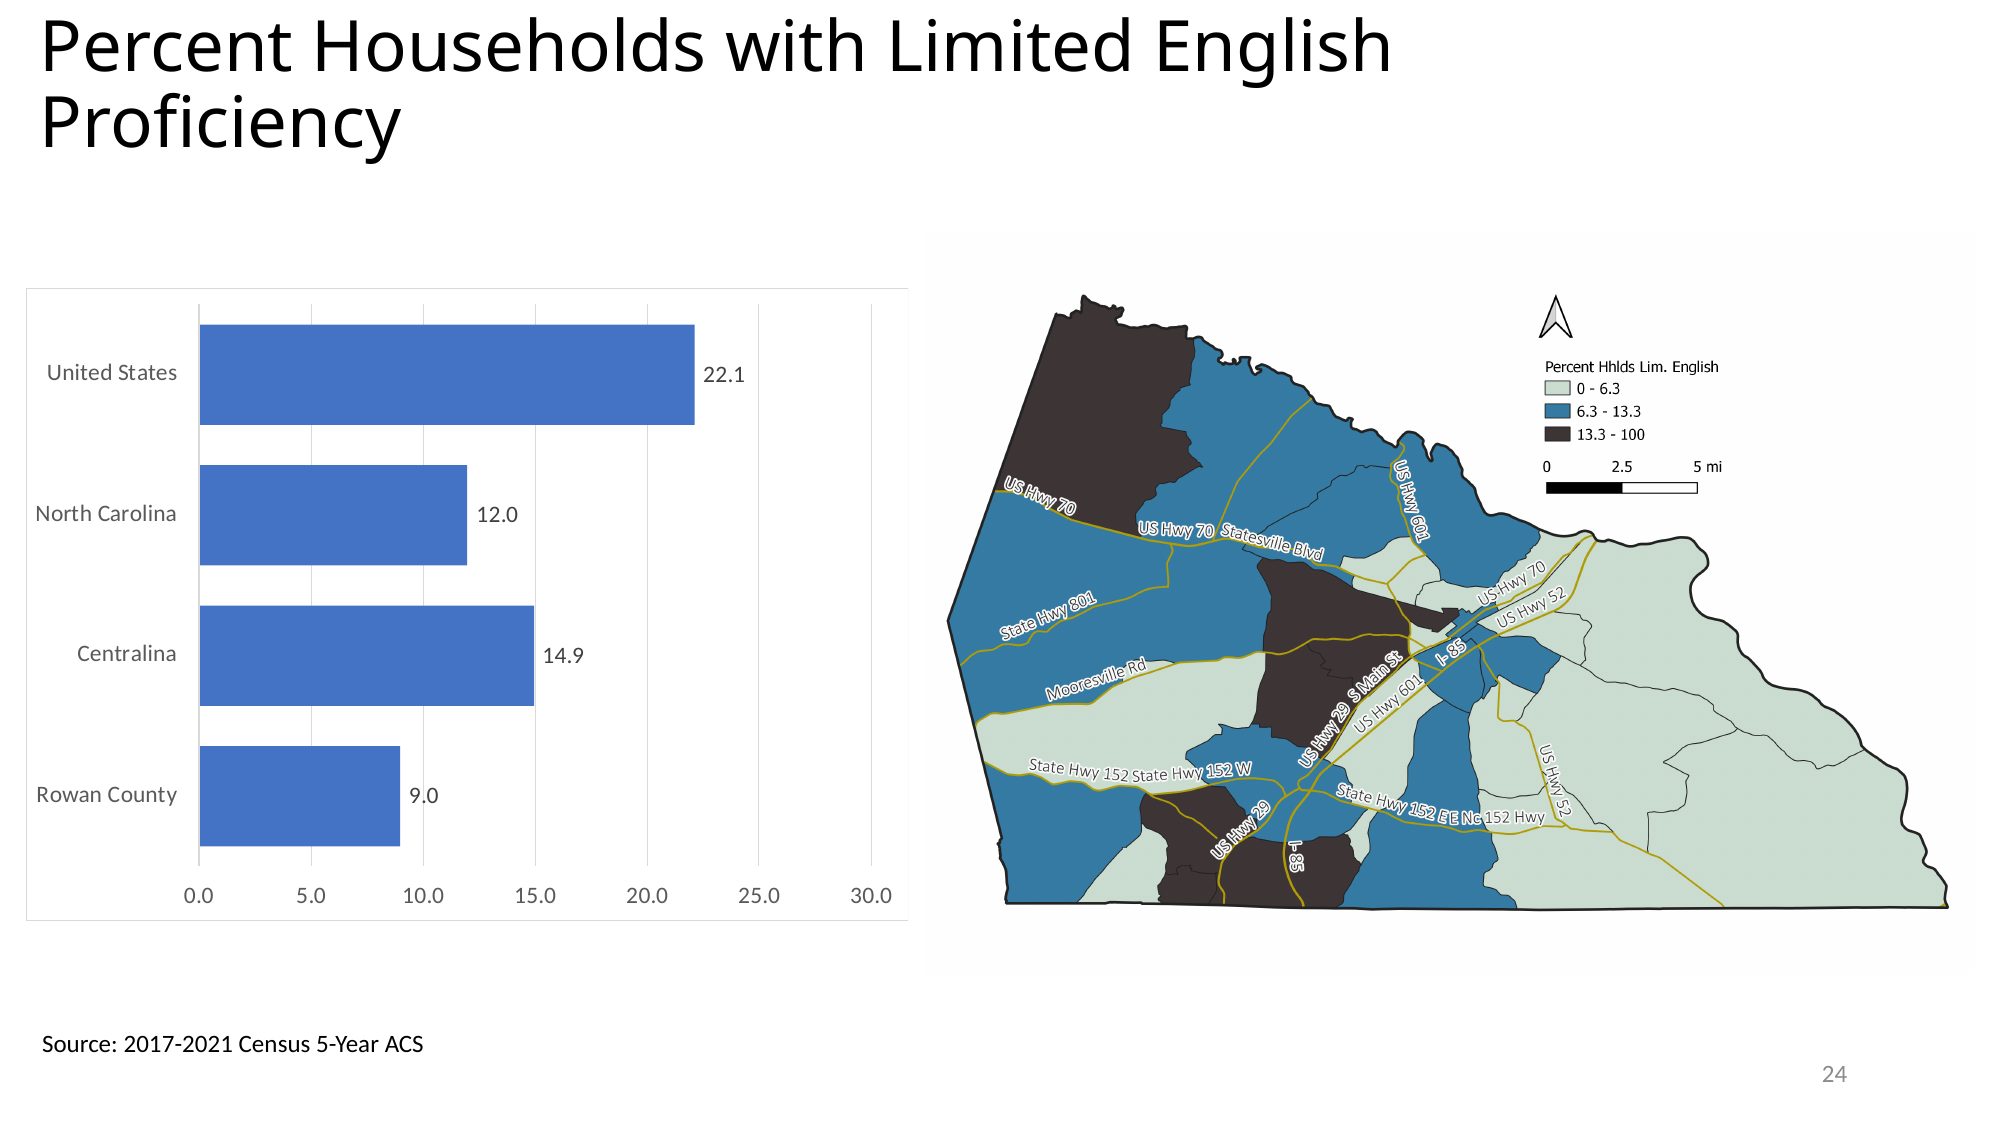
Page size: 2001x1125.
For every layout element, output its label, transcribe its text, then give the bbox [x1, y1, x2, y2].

picture [924, 232, 1975, 975]
slide_number 24 [1412, 1042, 1863, 1103]
text_box Source: 2017-2021 Census 5-Year ACS [27, 1020, 440, 1065]
picture [24, 287, 909, 921]
title Percent Households with Limited English Proficiency [24, 5, 1737, 169]
